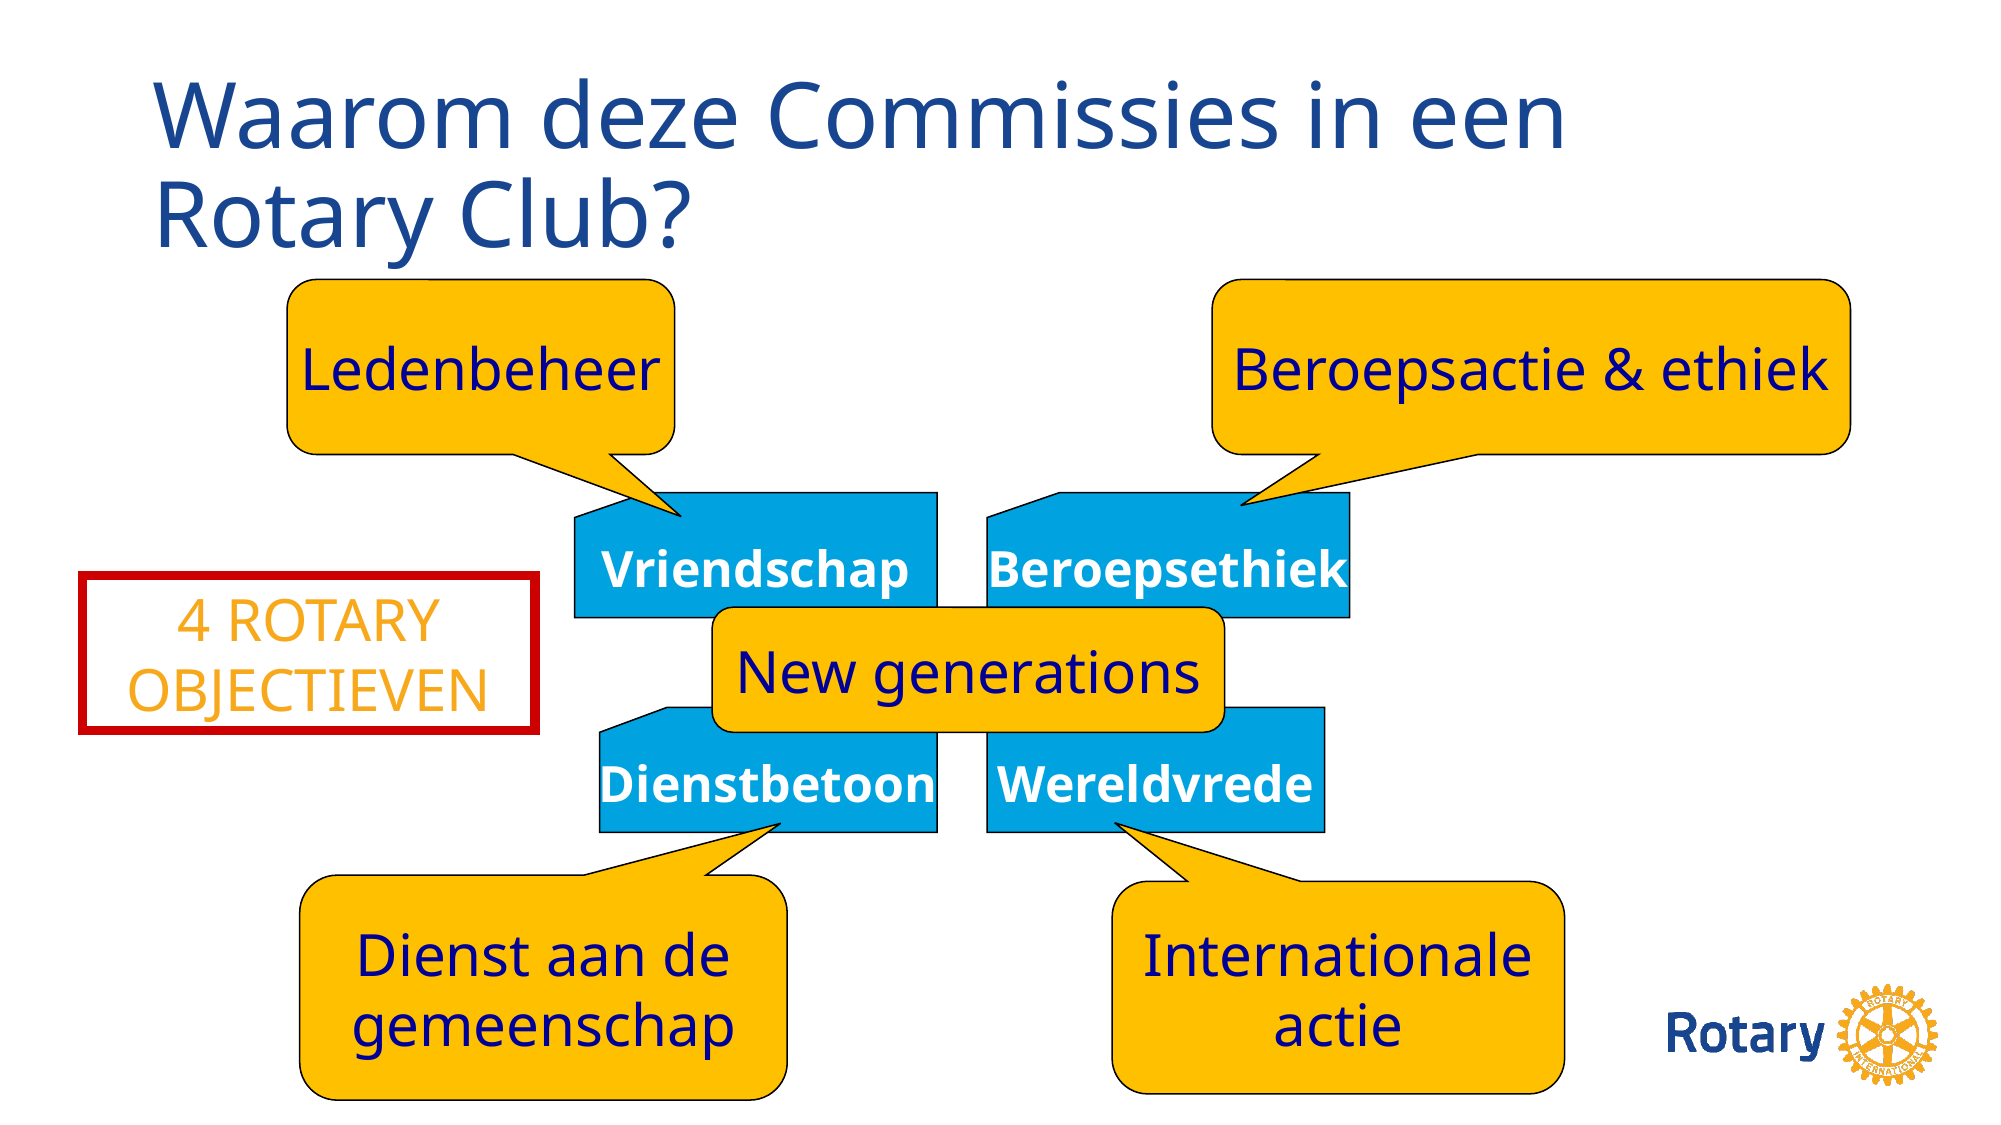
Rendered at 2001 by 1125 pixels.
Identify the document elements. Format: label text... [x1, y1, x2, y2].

text_box Internationale actie [1112, 822, 1565, 1094]
text_box New generations [712, 607, 1225, 733]
text_box Vriendschap [574, 492, 938, 618]
text_box Dienst aan de gemeenschap [299, 823, 788, 1101]
text_box Beroepsethiek [987, 492, 1350, 618]
text_box 4 ROTARY OBJECTIEVEN [82, 575, 536, 731]
text_box Beroepsactie & ethiek [1212, 279, 1851, 506]
text_box Wereldvrede [987, 707, 1325, 833]
picture [1668, 984, 1938, 1086]
text_box Ledenbeheer [287, 279, 682, 517]
title Waarom deze Commissies in een Rotary Club? [137, 59, 1863, 278]
text_box Dienstbetoon [599, 707, 938, 833]
